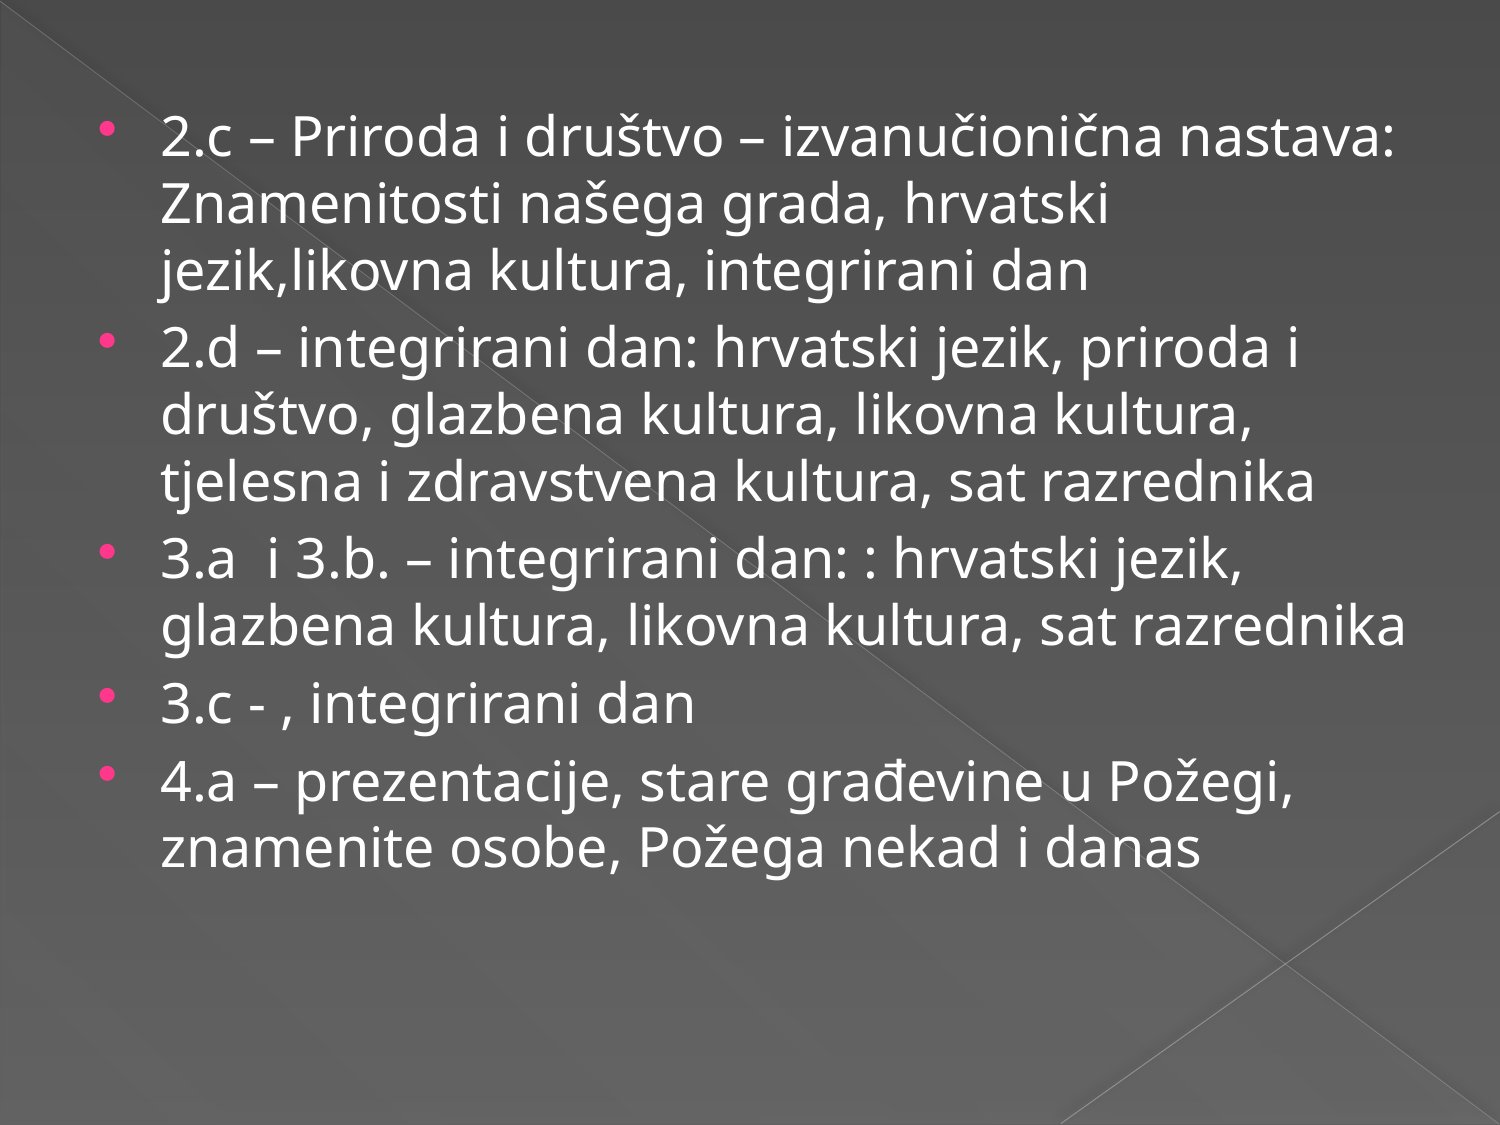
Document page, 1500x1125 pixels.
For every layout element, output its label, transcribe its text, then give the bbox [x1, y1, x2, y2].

list 2.c – Priroda i društvo – izvanučionična nastava: Znamenitosti našega grada, hrvatski jezik,likovna kultura, integrirani dan 2.d – integrirani dan: hrvatski jezik, priroda i društvo, glazbena kultura, likovna kultura, tjelesna i zdravstvena kultura, sat razrednika 3.a i 3.b. – integrirani dan: : hrvatski jezik, glazbena kultura, likovna kultura, sat razrednika 3.c - , integrirani dan 4.a – prezentacije, stare građevine u Požegi, znamenite osobe, Požega nekad i danas [75, 93, 1425, 1059]
